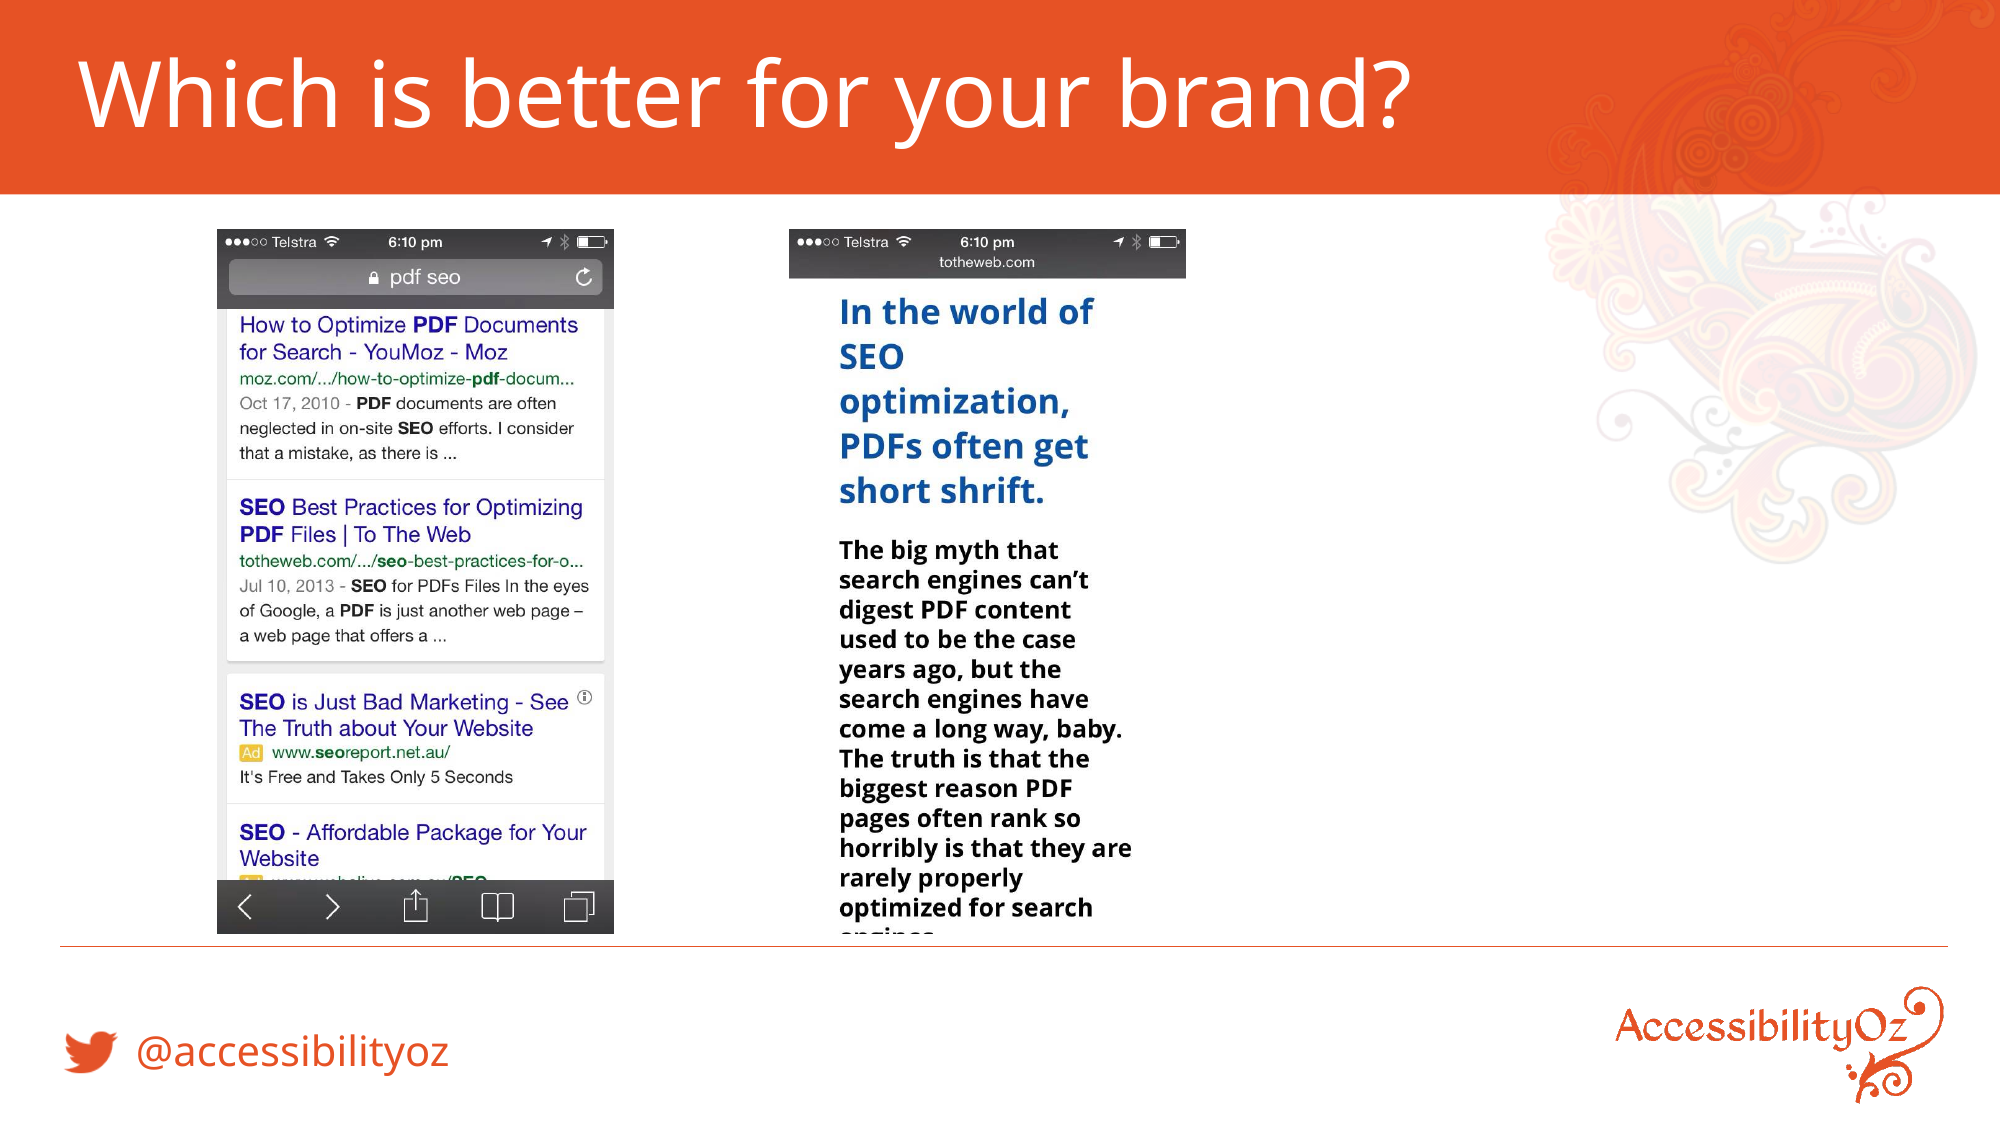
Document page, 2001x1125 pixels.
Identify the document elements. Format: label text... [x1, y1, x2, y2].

picture [789, 229, 1186, 934]
title Which is better for your brand? [62, 35, 1944, 155]
picture [217, 229, 614, 934]
picture [60, 1019, 122, 1081]
picture [1582, 946, 1976, 1125]
